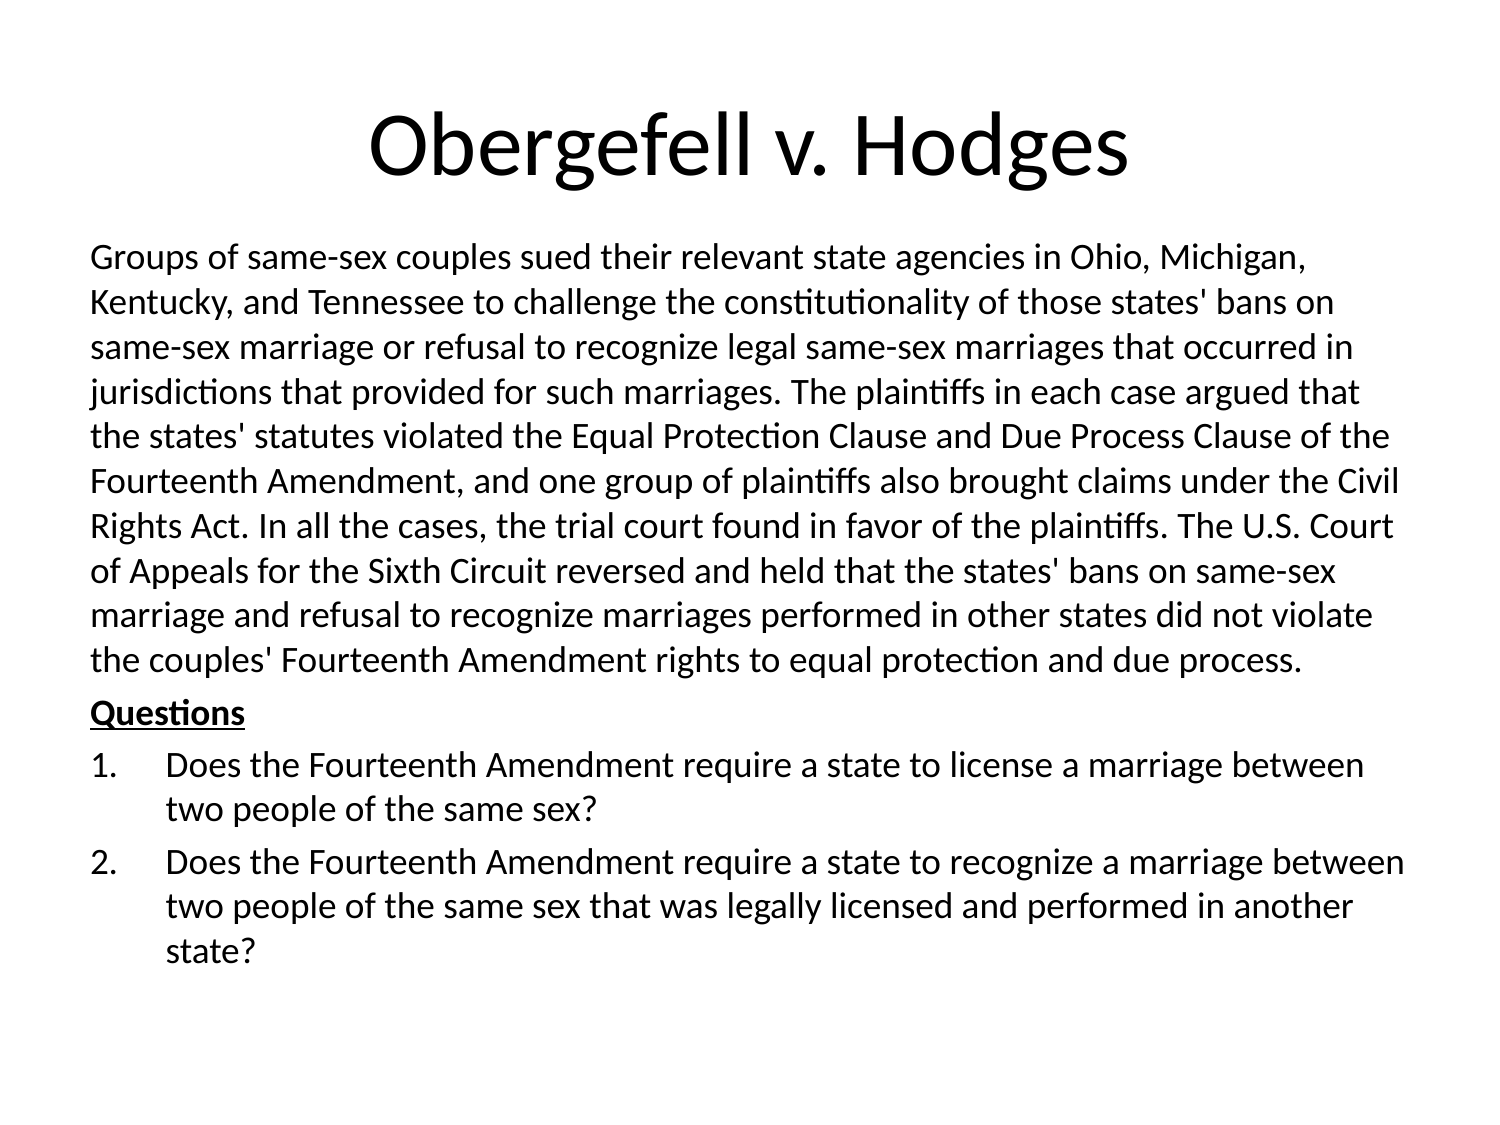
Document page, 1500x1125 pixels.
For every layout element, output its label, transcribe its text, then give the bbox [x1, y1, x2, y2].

list Groups of same-sex couples sued their relevant state agencies in Ohio, Michigan, Kentucky, and Tennessee to challenge the constitutionality of those states' bans on same-sex marriage or refusal to recognize legal same-sex marriages that occurred in jurisdictions that provided for such marriages. The plaintiffs in each case argued that the states' statutes violated the Equal Protection Clause and Due Process Clause of the Fourteenth Amendment, and one group of plaintiffs also brought claims under the Civil Rights Act. In all the cases, the trial court found in favor of the plaintiffs. The U.S. Court of Appeals for the Sixth Circuit reversed and held that the states' bans on same-sex marriage and refusal to recognize marriages performed in other states did not violate the couples' Fourteenth Amendment rights to equal protection and due process. Questions Does the Fourteenth Amendment require a state to license a marriage between two people of the same sex? Does the Fourteenth Amendment require a state to recognize a marriage between two people of the same sex that was legally licensed and performed in another state? [75, 224, 1425, 1005]
title Obergefell v. Hodges [75, 45, 1425, 224]
